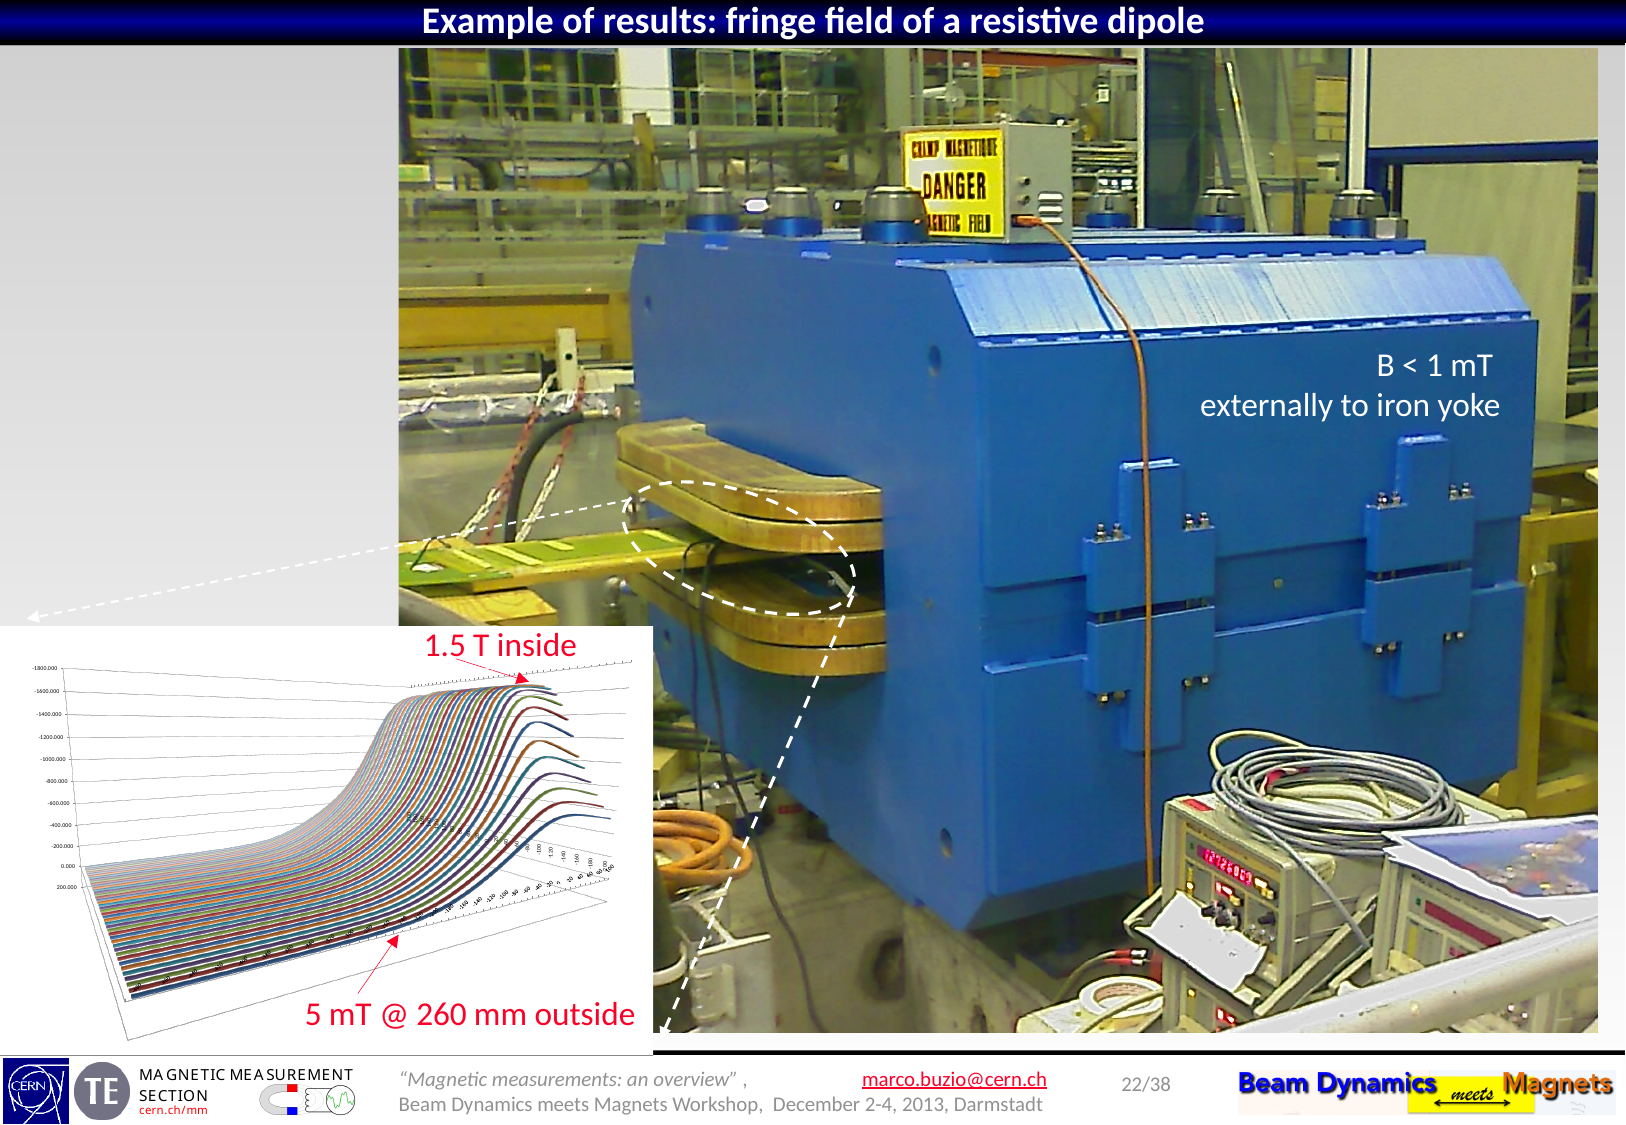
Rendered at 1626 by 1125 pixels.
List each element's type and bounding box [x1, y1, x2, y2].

text_box [0, 48, 1599, 1057]
picture [3, 1058, 69, 1124]
text_box [0, 0, 1625, 43]
picture [74, 1062, 133, 1120]
picture [1238, 1070, 1616, 1115]
